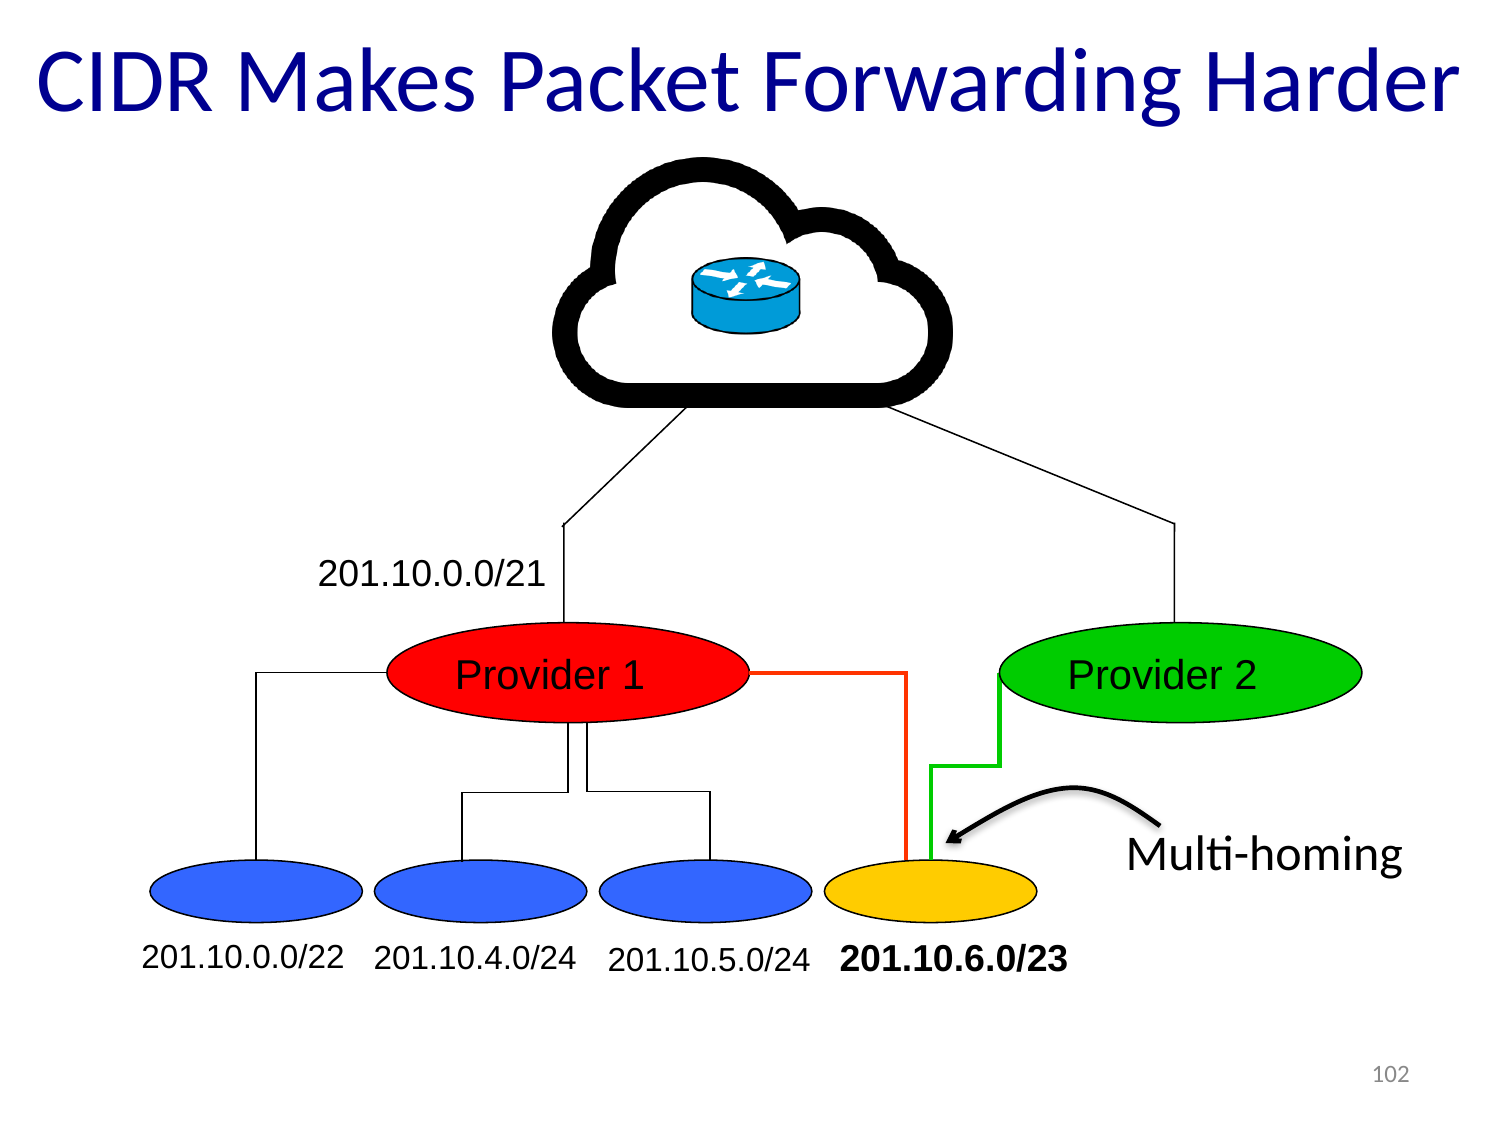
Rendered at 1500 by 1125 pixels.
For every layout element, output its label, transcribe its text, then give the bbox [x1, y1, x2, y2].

text_box 201.10.6.0/23 [824, 926, 1084, 987]
text_box CIDR Makes Packet Forwarding Harder [0, 12, 1500, 200]
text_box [749, 672, 907, 861]
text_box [945, 787, 1468, 889]
text_box 201.10.0.0/21 [302, 541, 562, 602]
text_box [149, 860, 363, 923]
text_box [445, 738, 574, 846]
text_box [871, 731, 1060, 801]
text_box [599, 860, 812, 923]
text_box [824, 860, 1035, 923]
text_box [255, 672, 388, 861]
text_box [374, 860, 587, 923]
text_box Provider 1 [387, 622, 750, 723]
slide_number 102 [1074, 1042, 1425, 1103]
text_box 201.10.5.0/24 [592, 930, 824, 986]
text_box Provider 2 [999, 622, 1362, 723]
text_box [579, 729, 718, 854]
text_box 201.10.0.0/22 [126, 928, 358, 983]
picture [551, 93, 954, 495]
text_box 201.10.4.0/24 [358, 928, 592, 984]
